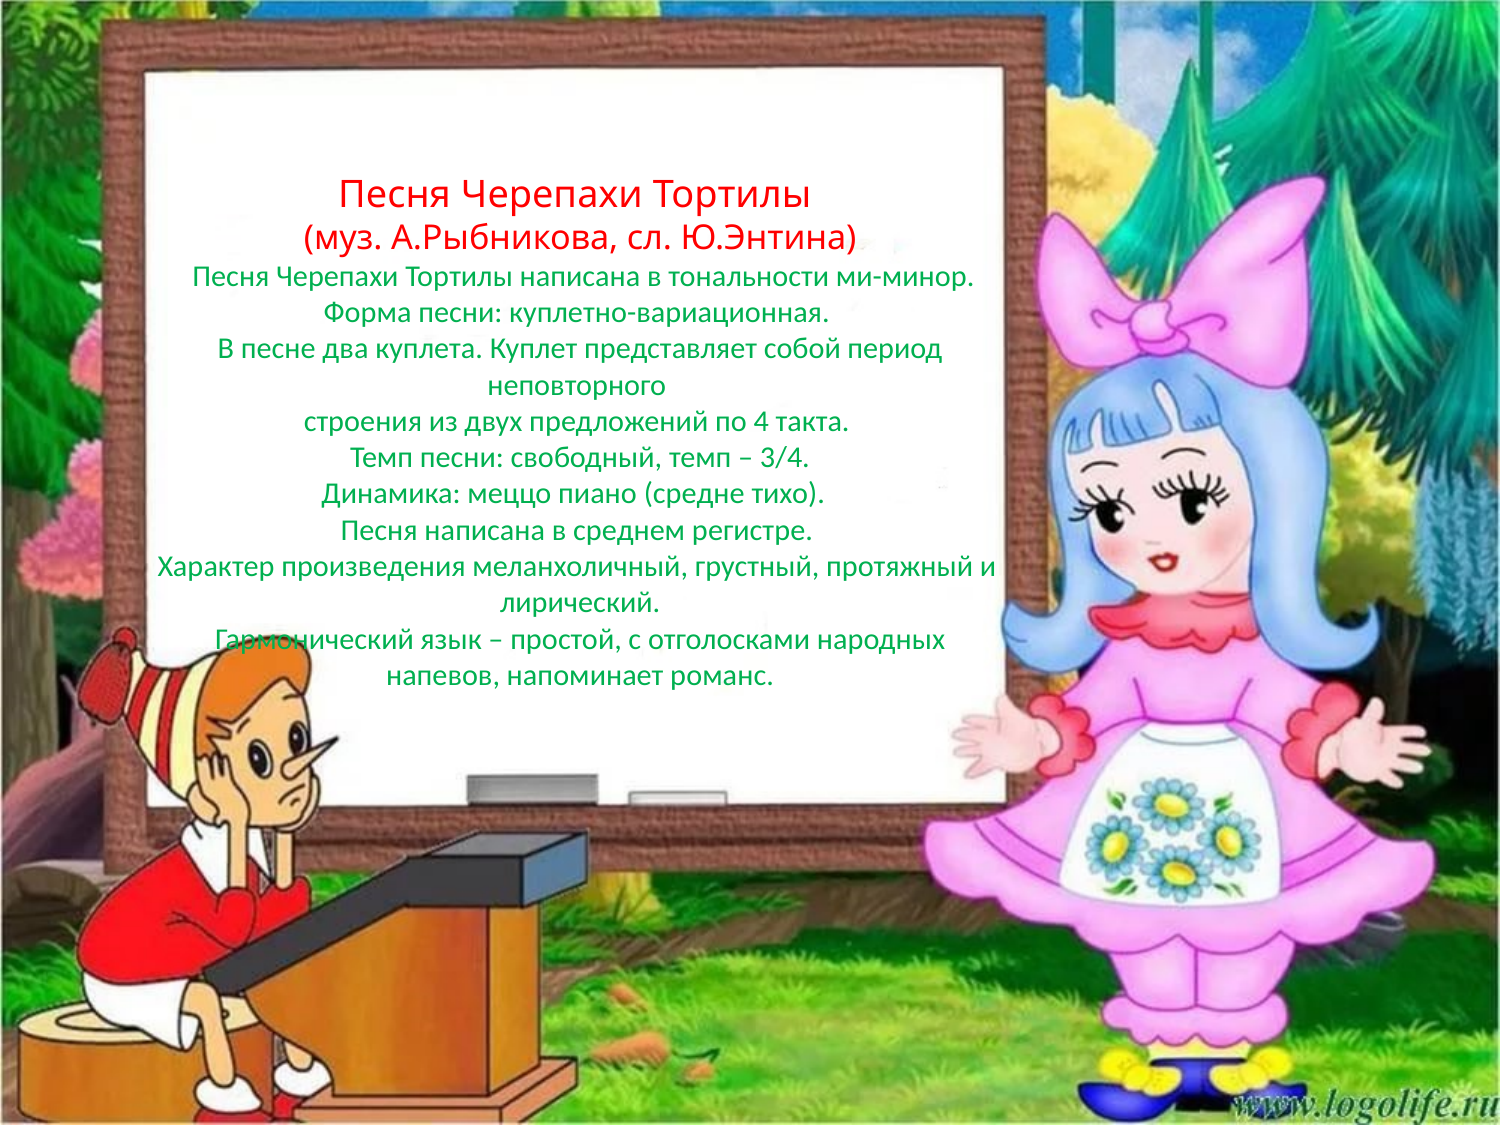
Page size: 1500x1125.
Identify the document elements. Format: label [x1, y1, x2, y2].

list [0, 0, 1500, 1125]
